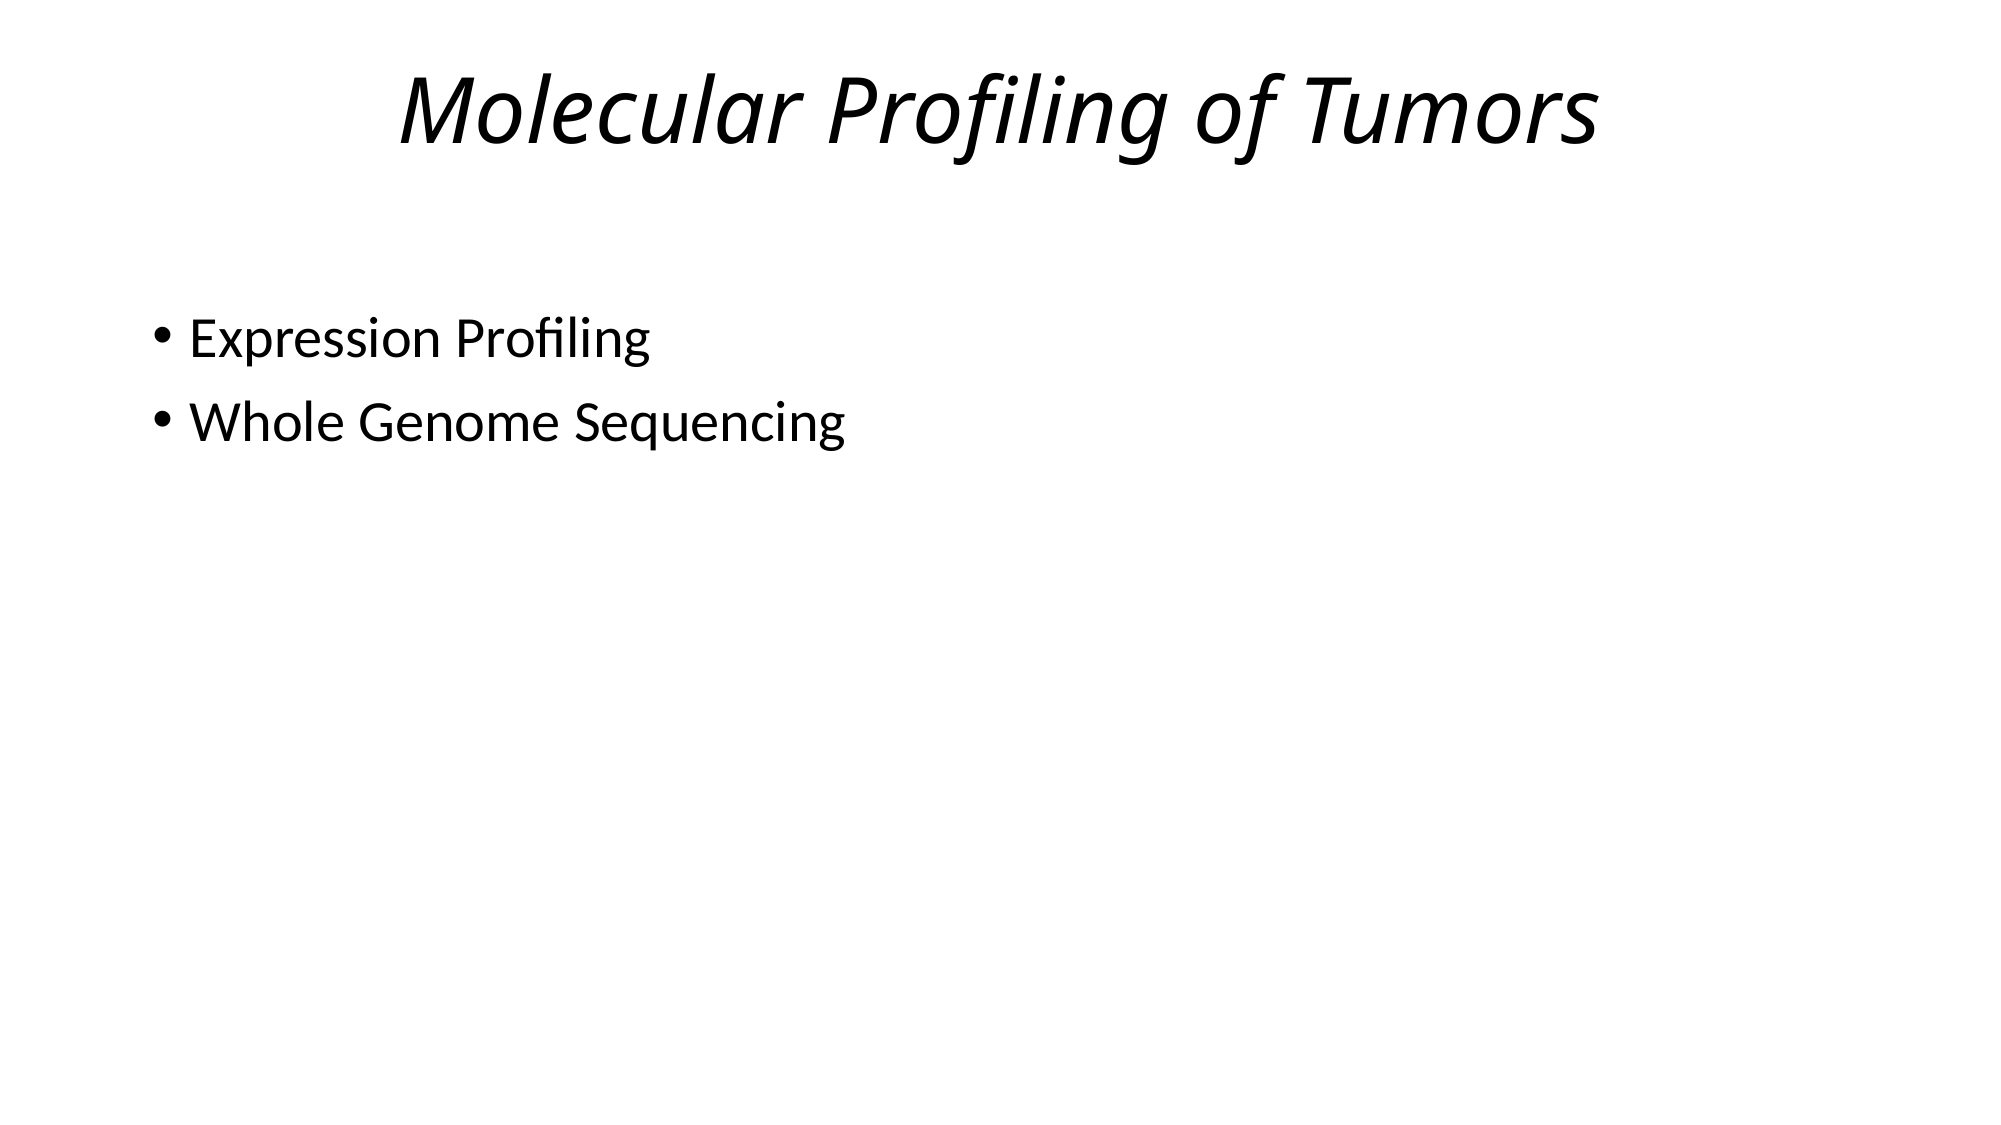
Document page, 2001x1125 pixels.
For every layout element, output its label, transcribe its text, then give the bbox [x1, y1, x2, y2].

title Molecular Profiling of Tumors [137, 59, 1863, 278]
list Expression Profiling Whole Genome Sequencing [137, 299, 1863, 1014]
